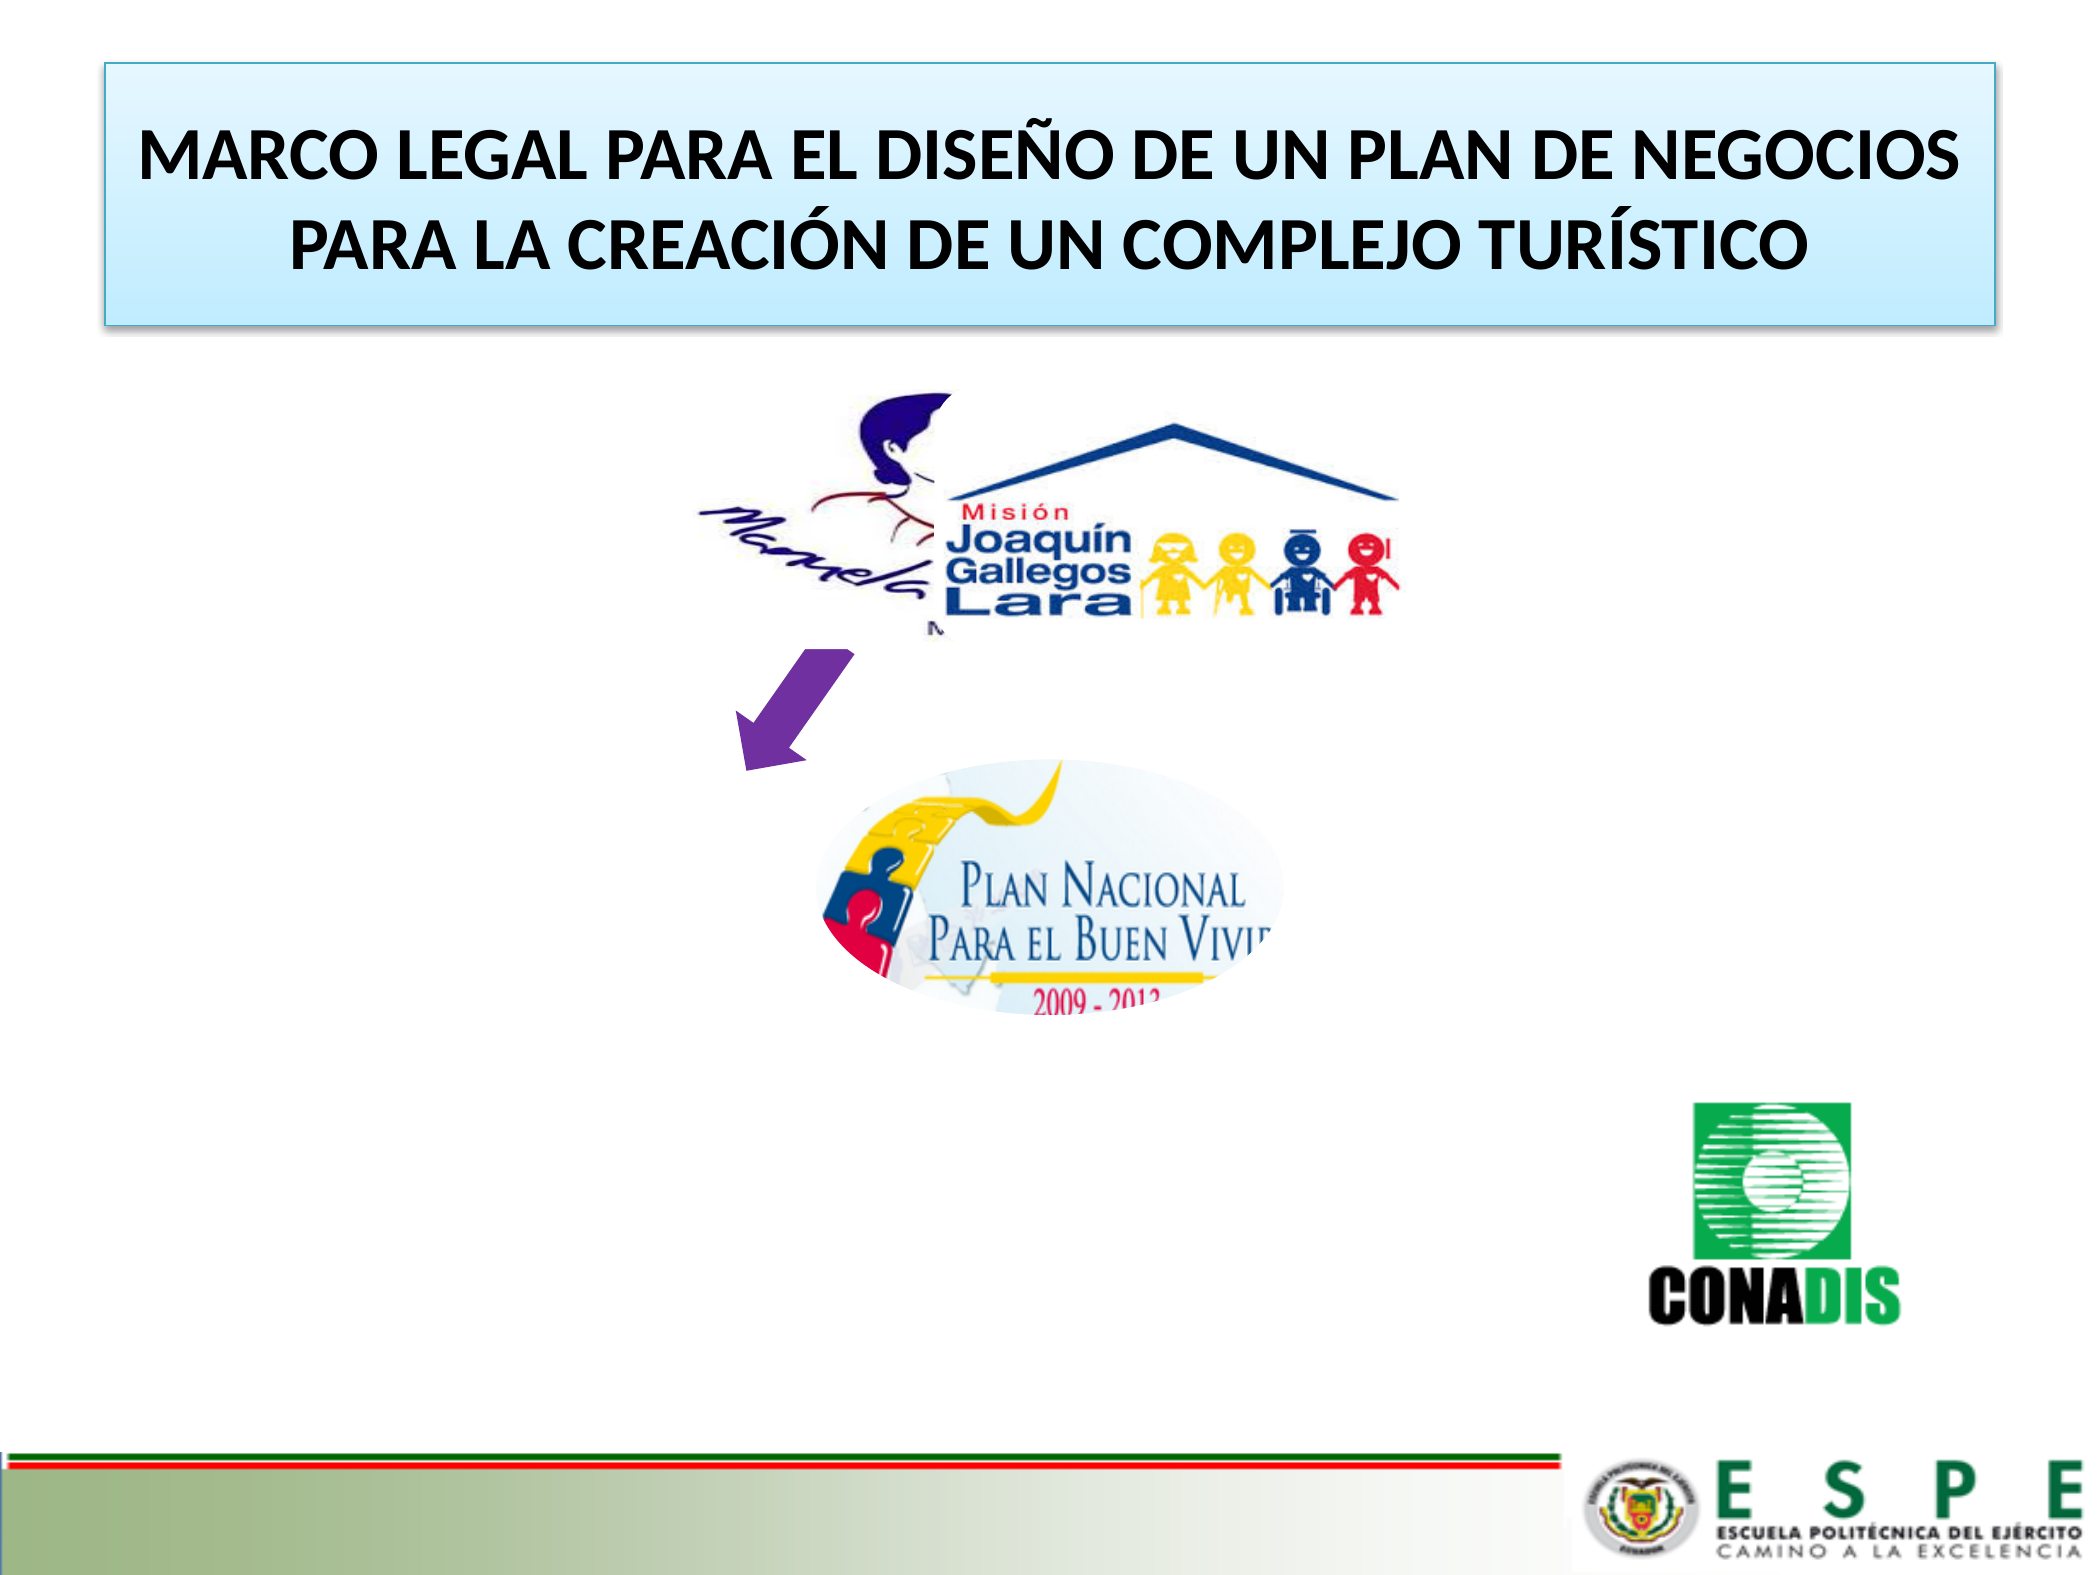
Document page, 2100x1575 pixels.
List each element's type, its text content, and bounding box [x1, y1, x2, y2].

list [104, 367, 1996, 1408]
title MARCO LEGAL PARA EL DISEÑO DE UN PLAN DE NEGOCIOS PARA LA CREACIÓN DE UN COMPLEJO TURÍSTICO [104, 62, 1996, 326]
picture [1528, 1070, 2020, 1358]
picture [0, 1451, 2100, 1575]
